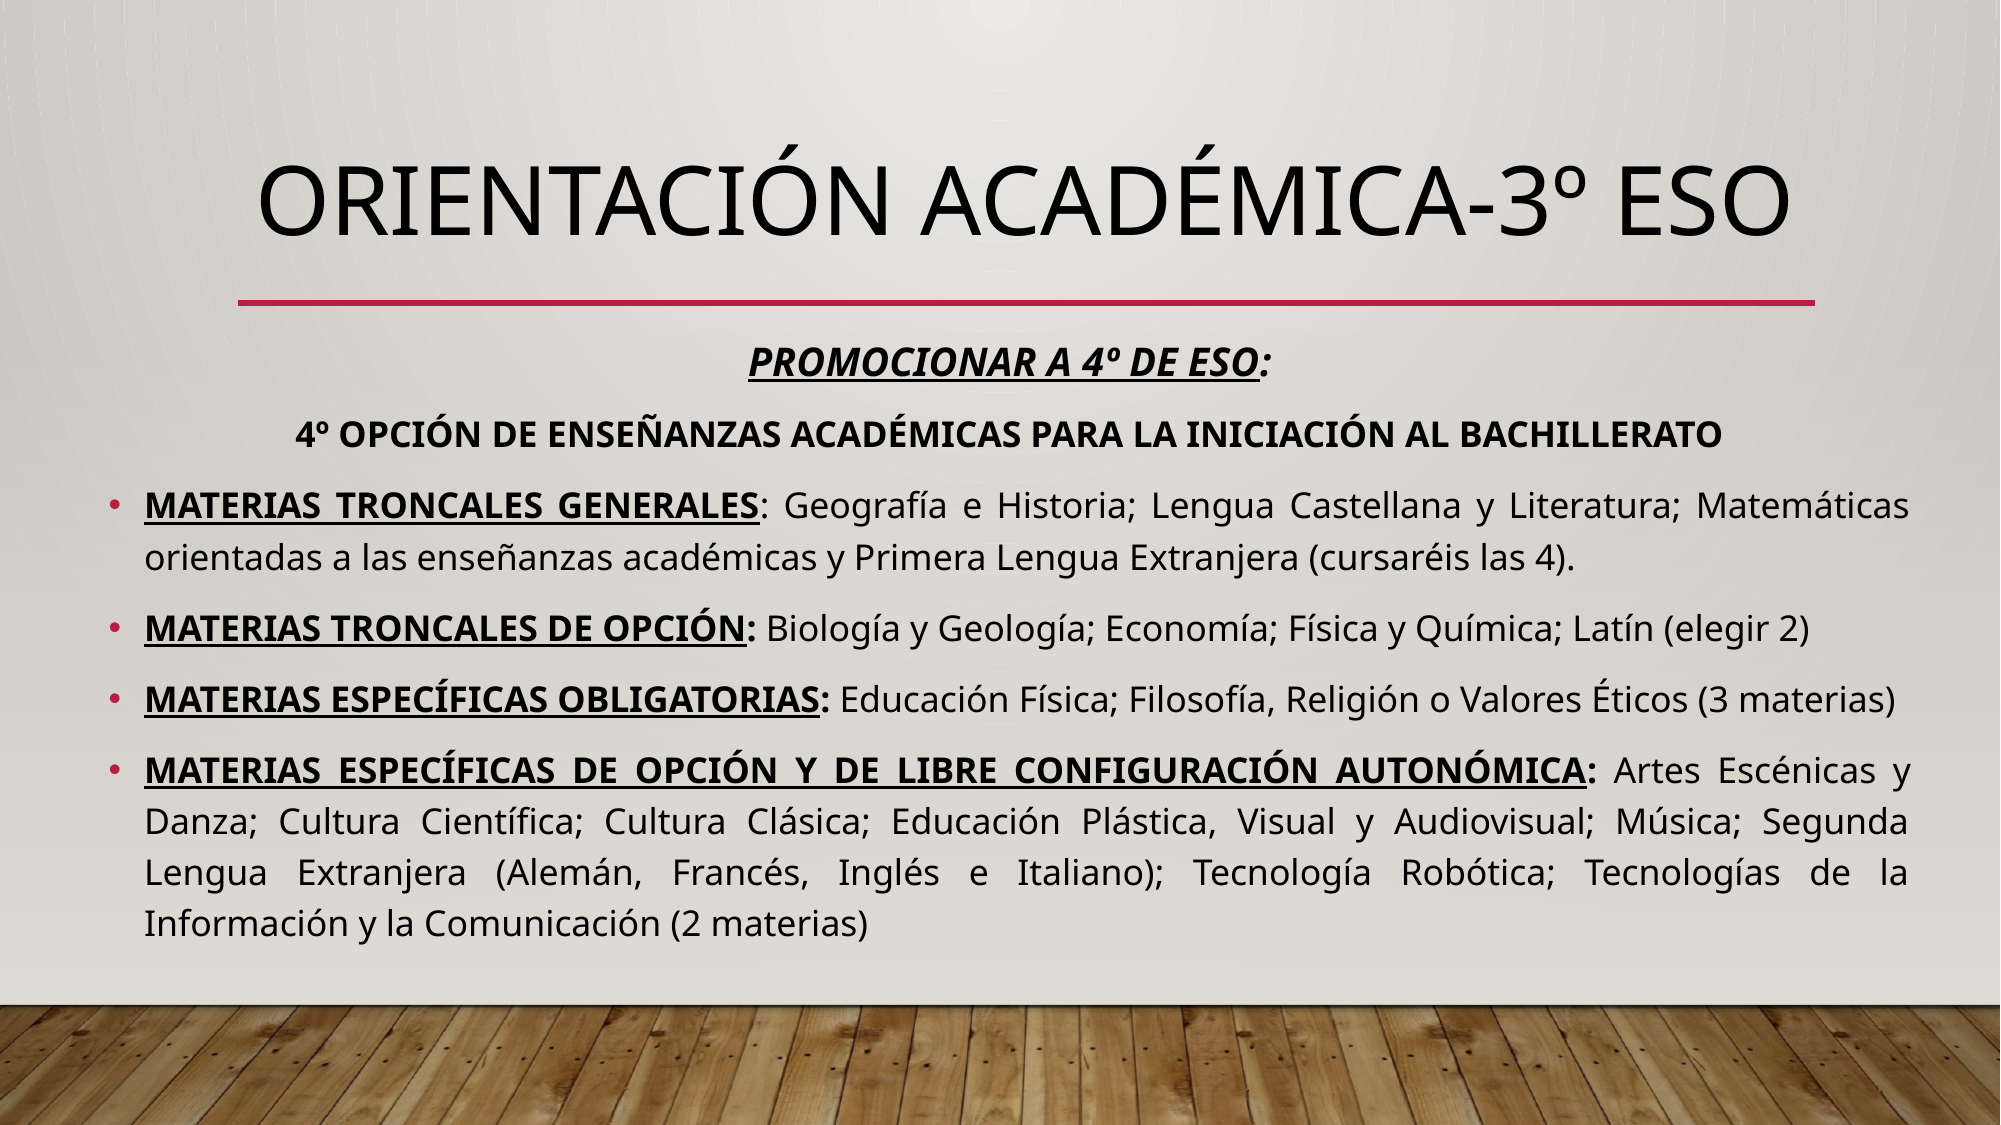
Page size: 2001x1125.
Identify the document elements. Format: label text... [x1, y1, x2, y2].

picture [0, 1005, 2000, 1125]
list PROMOCIONAR A 4º DE ESO: 4º OPCIÓN DE ENSEÑANZAS ACADÉMICAS PARA LA INICIACIÓN AL BACHILLERATO MATERIAS TRONCALES GENERALES: Geografía e Historia; Lengua Castellana y Literatura; Matemáticas orientadas a las enseñanzas académicas y Primera Lengua Extranjera (cursaréis las 4). MATERIAS TRONCALES DE OPCIÓN: Biología y Geología; Economía; Física y Química; Latín (elegir 2) MATERIAS ESPECÍFICAS OBLIGATORIAS: Educación Física; Filosofía, Religión o Valores Éticos (3 materias) MATERIAS ESPECÍFICAS DE OPCIÓN Y DE LIBRE CONFIGURACIÓN AUTONÓMICA: Artes Escénicas y Danza; Cultura Científica; Cultura Clásica; Educación Plástica, Visual y Audiovisual; Música; Segunda Lengua Extranjera (Alemán, Francés, Inglés e Italiano); Tecnología Robótica; Tecnologías de la Información y la Comunicación (2 materias) [93, 319, 1927, 983]
title orientación académica-3º eso [238, 41, 1814, 294]
